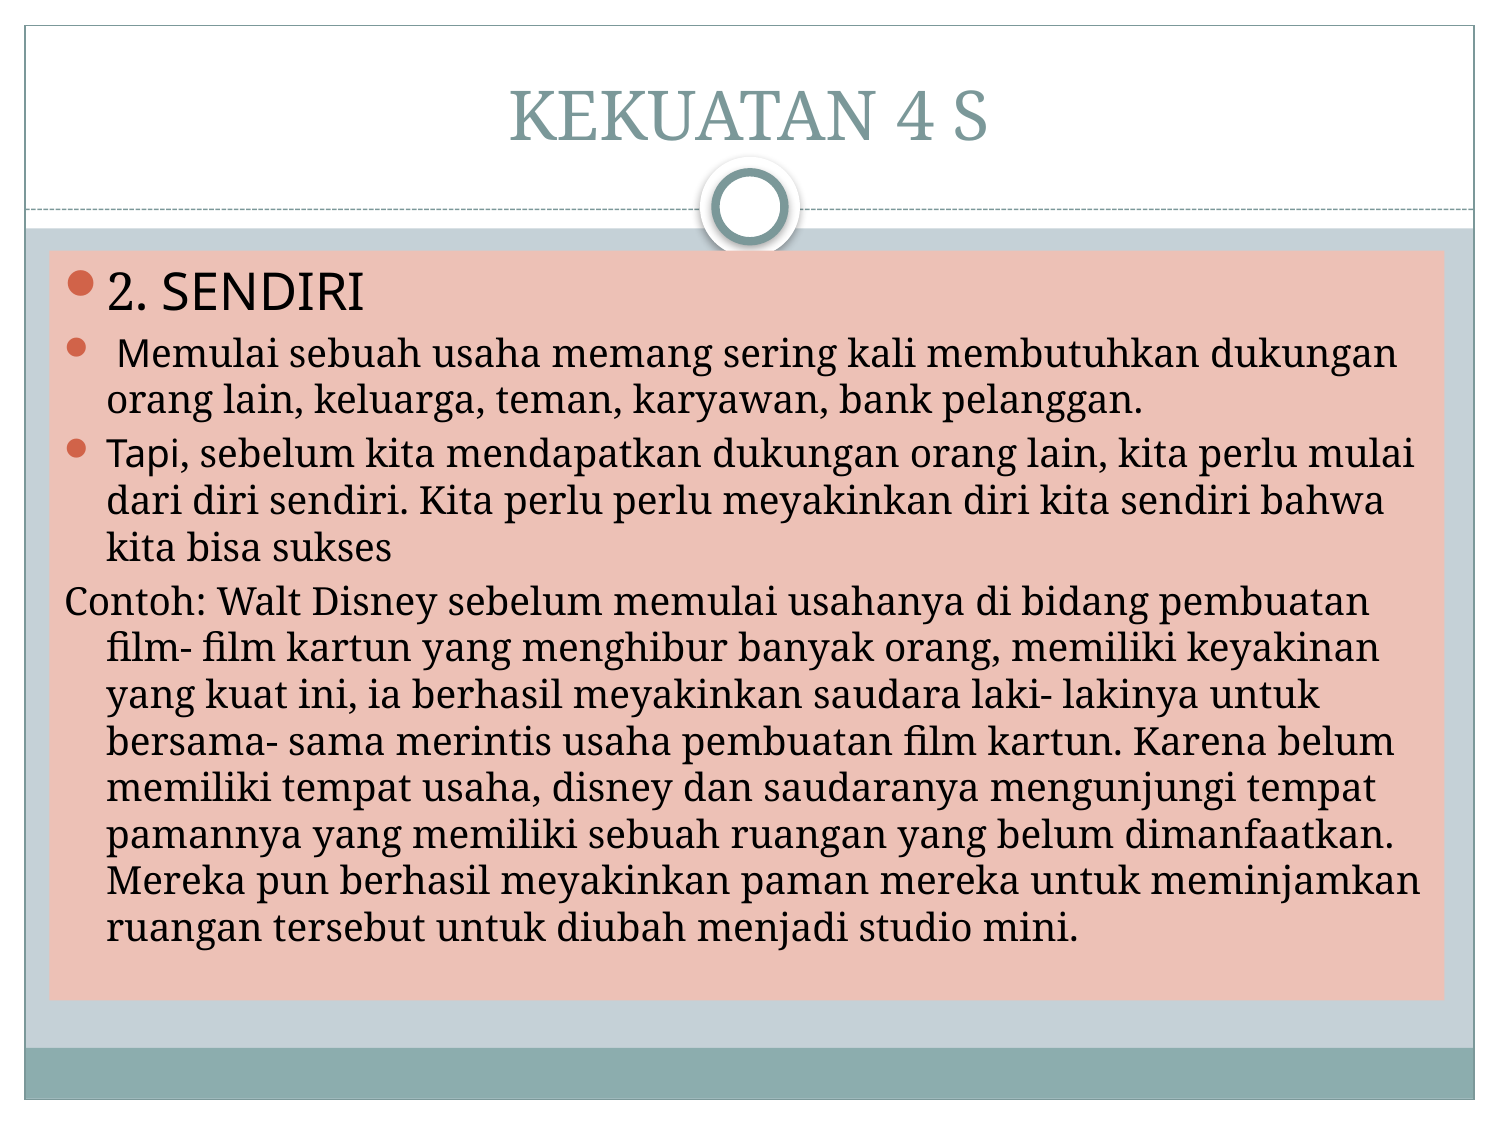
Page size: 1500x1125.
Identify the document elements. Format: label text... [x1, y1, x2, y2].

title KEKUATAN 4 S [49, 37, 1450, 162]
list 2. SENDIRI Memulai sebuah usaha memang sering kali membutuhkan dukungan orang lain, keluarga, teman, karyawan, bank pelanggan. Tapi, sebelum kita mendapatkan dukungan orang lain, kita perlu mulai dari diri sendiri. Kita perlu perlu meyakinkan diri kita sendiri bahwa kita bisa sukses Contoh: Walt Disney sebelum memulai usahanya di bidang pembuatan film- film kartun yang menghibur banyak orang, memiliki keyakinan yang kuat ini, ia berhasil meyakinkan saudara laki- lakinya untuk bersama- sama merintis usaha pembuatan film kartun. Karena belum memiliki tempat usaha, disney dan saudaranya mengunjungi tempat pamannya yang memiliki sebuah ruangan yang belum dimanfaatkan. Mereka pun berhasil meyakinkan paman mereka untuk meminjamkan ruangan tersebut untuk diubah menjadi studio mini. [49, 250, 1445, 1001]
